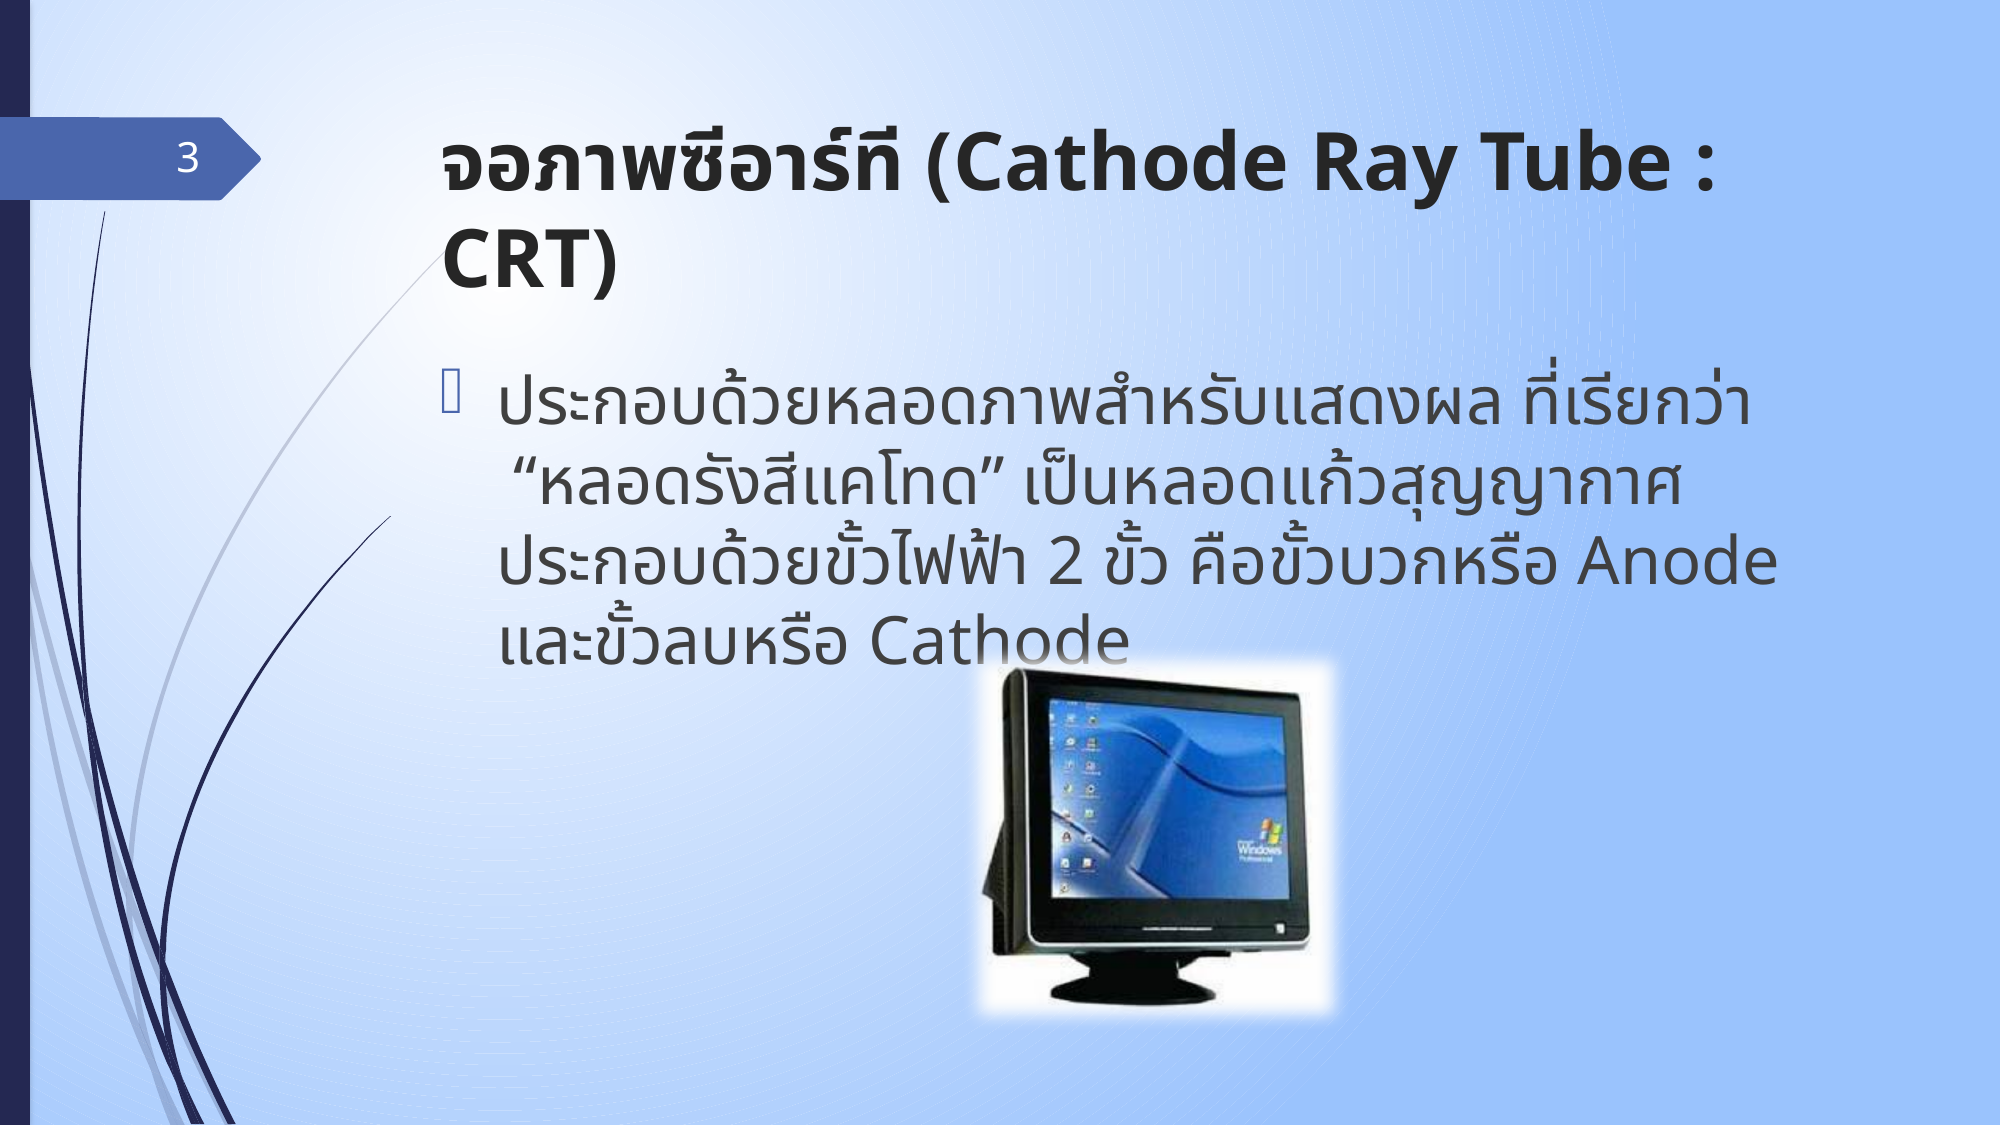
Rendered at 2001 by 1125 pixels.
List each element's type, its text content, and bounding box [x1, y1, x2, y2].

slide_number 3 [87, 129, 216, 190]
list ประกอบด้วยหลอดภาพสำหรับแสดงผล ที่เรียกว่า “หลอดรังสีแคโทด” เป็นหลอดแก้วสุญญากาศ ประกอบด้วยขั้วไฟฟ้า 2 ขั้ว คือขั้วบวกหรือ Anode และขั้วลบหรือ Cathode [424, 350, 1888, 970]
picture [960, 642, 1352, 1034]
title จอภาพซีอาร์ที (Cathode Ray Tube : CRT) [425, 102, 1888, 313]
